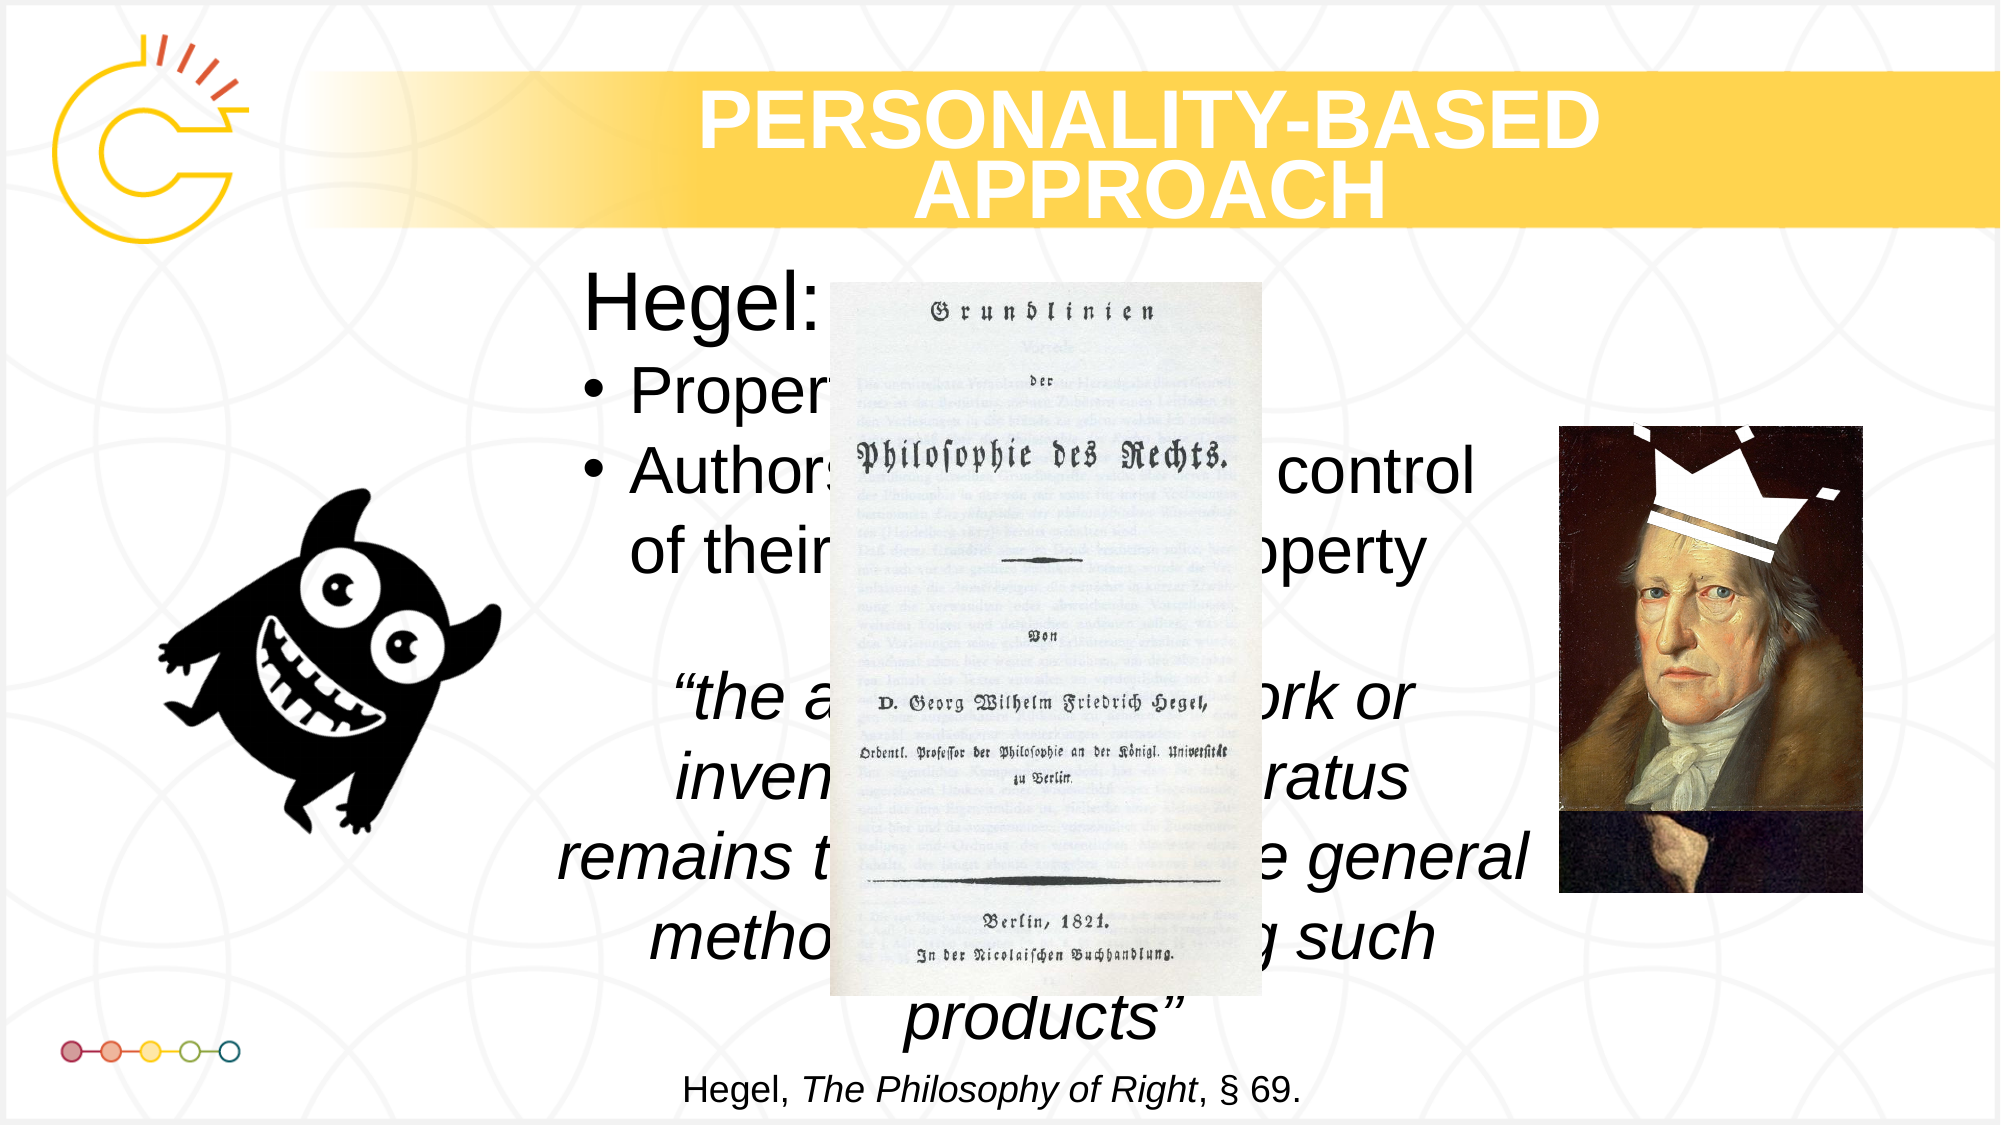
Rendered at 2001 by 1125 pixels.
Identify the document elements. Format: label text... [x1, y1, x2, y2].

text_box Hegel: Property is essential Authors should retain control of their intellectual property [567, 240, 1516, 595]
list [830, 282, 1262, 996]
text_box Hegel, The Philosophy of Right, § 69. [667, 1057, 1333, 1118]
text_box “the author of the work or inventor of the apparatus remains the owner of the general method of multiplying such products” [536, 645, 1551, 1061]
picture [0, 0, 2001, 1125]
title PERSONALITY-BASED APPROACH [438, 85, 1863, 240]
